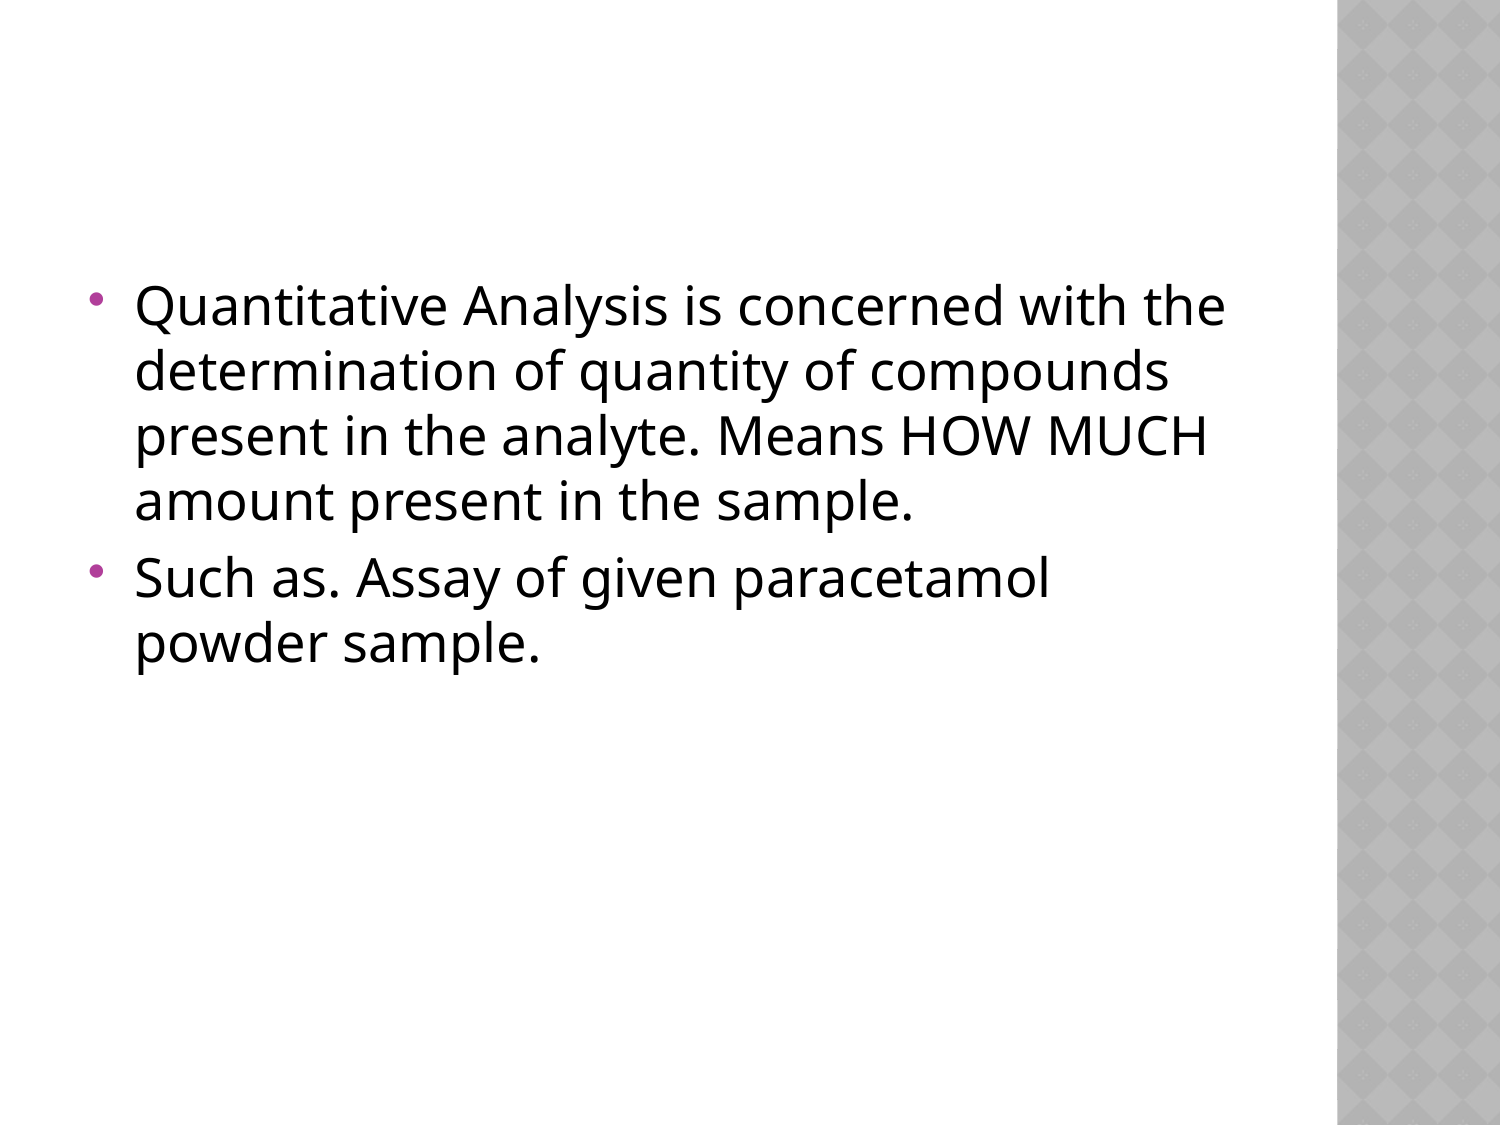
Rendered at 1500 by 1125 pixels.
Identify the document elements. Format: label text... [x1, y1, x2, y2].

list Quantitative Analysis is concerned with the determination of quantity of compounds present in the analyte. Means HOW MUCH amount present in the sample. Such as. Assay of given paracetamol powder sample. [75, 264, 1263, 1059]
